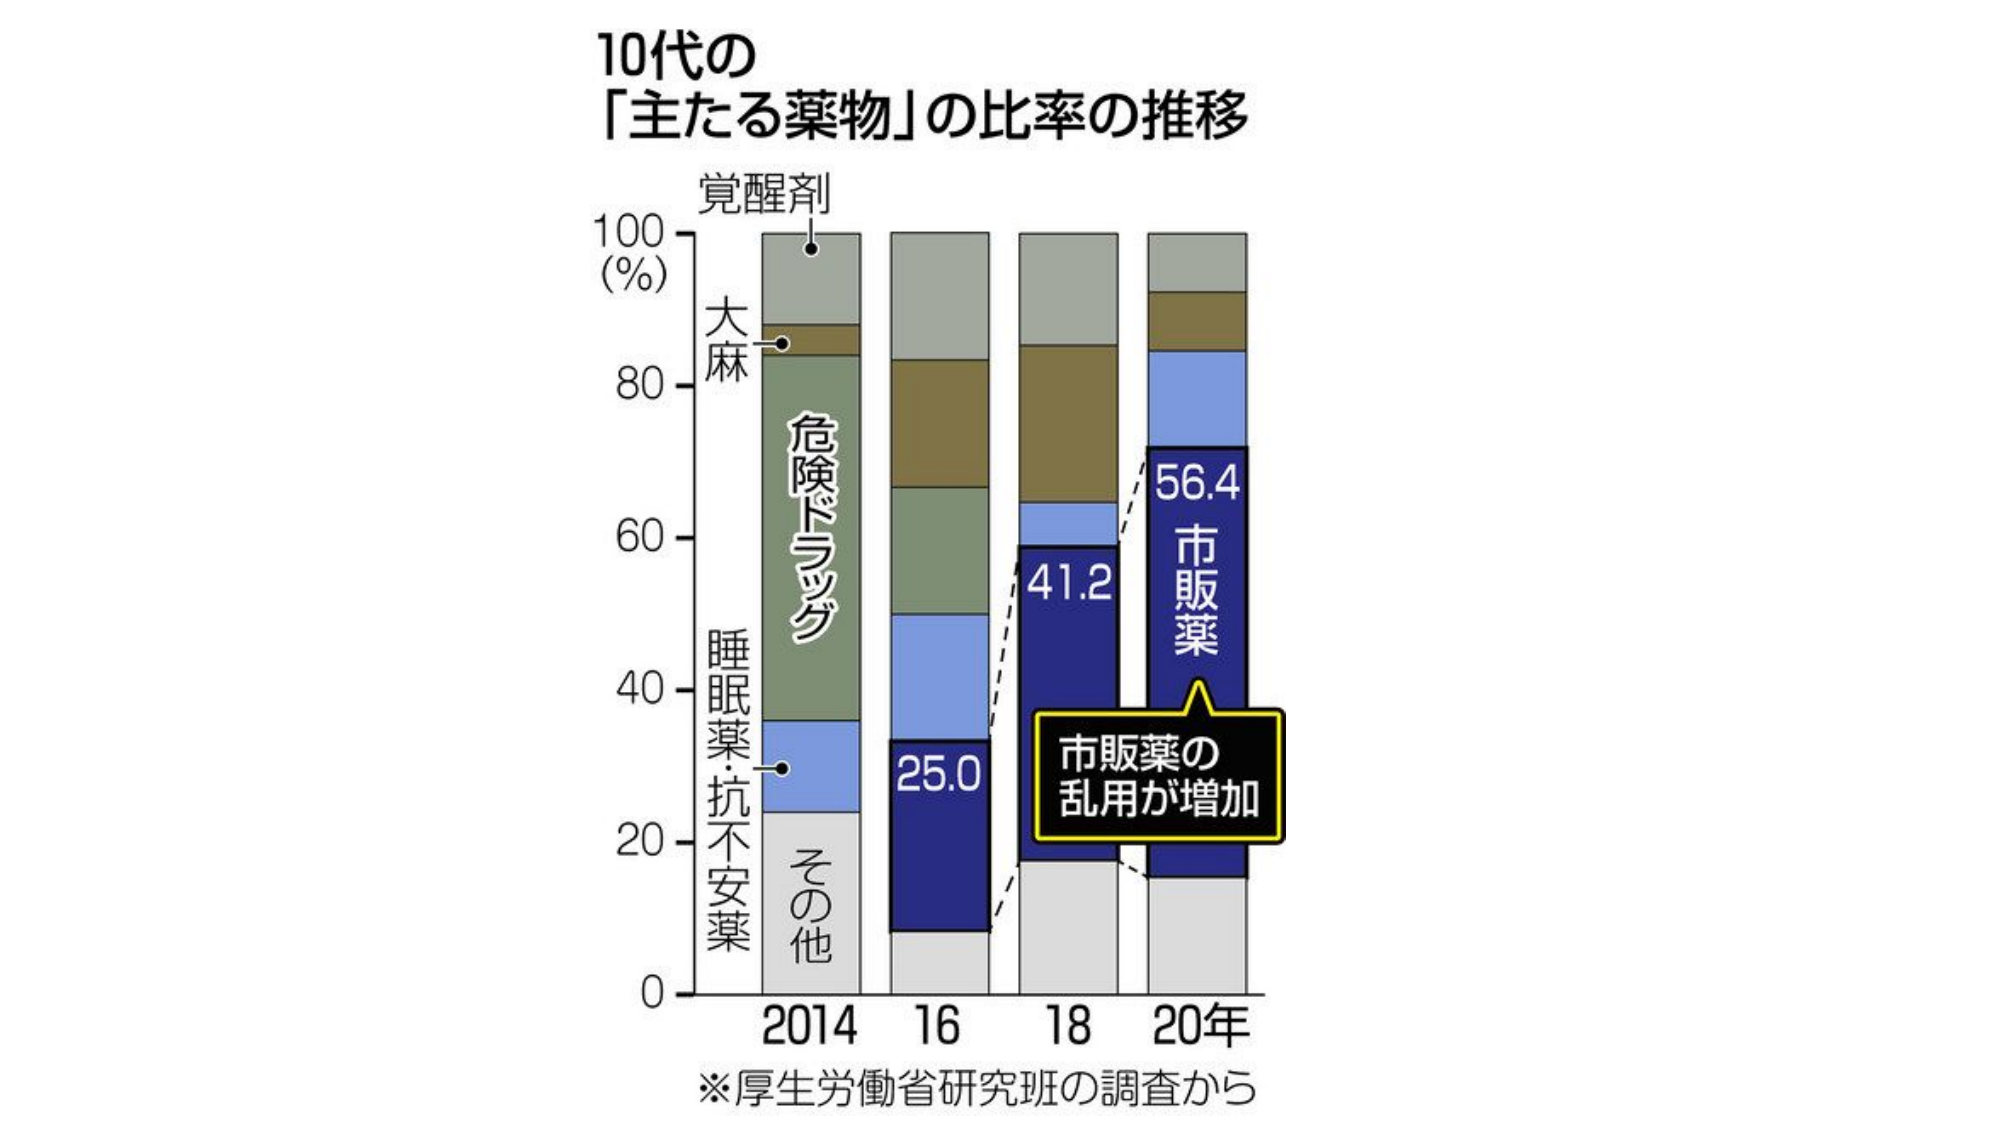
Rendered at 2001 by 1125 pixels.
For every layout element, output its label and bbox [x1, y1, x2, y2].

list [590, 28, 1286, 1116]
